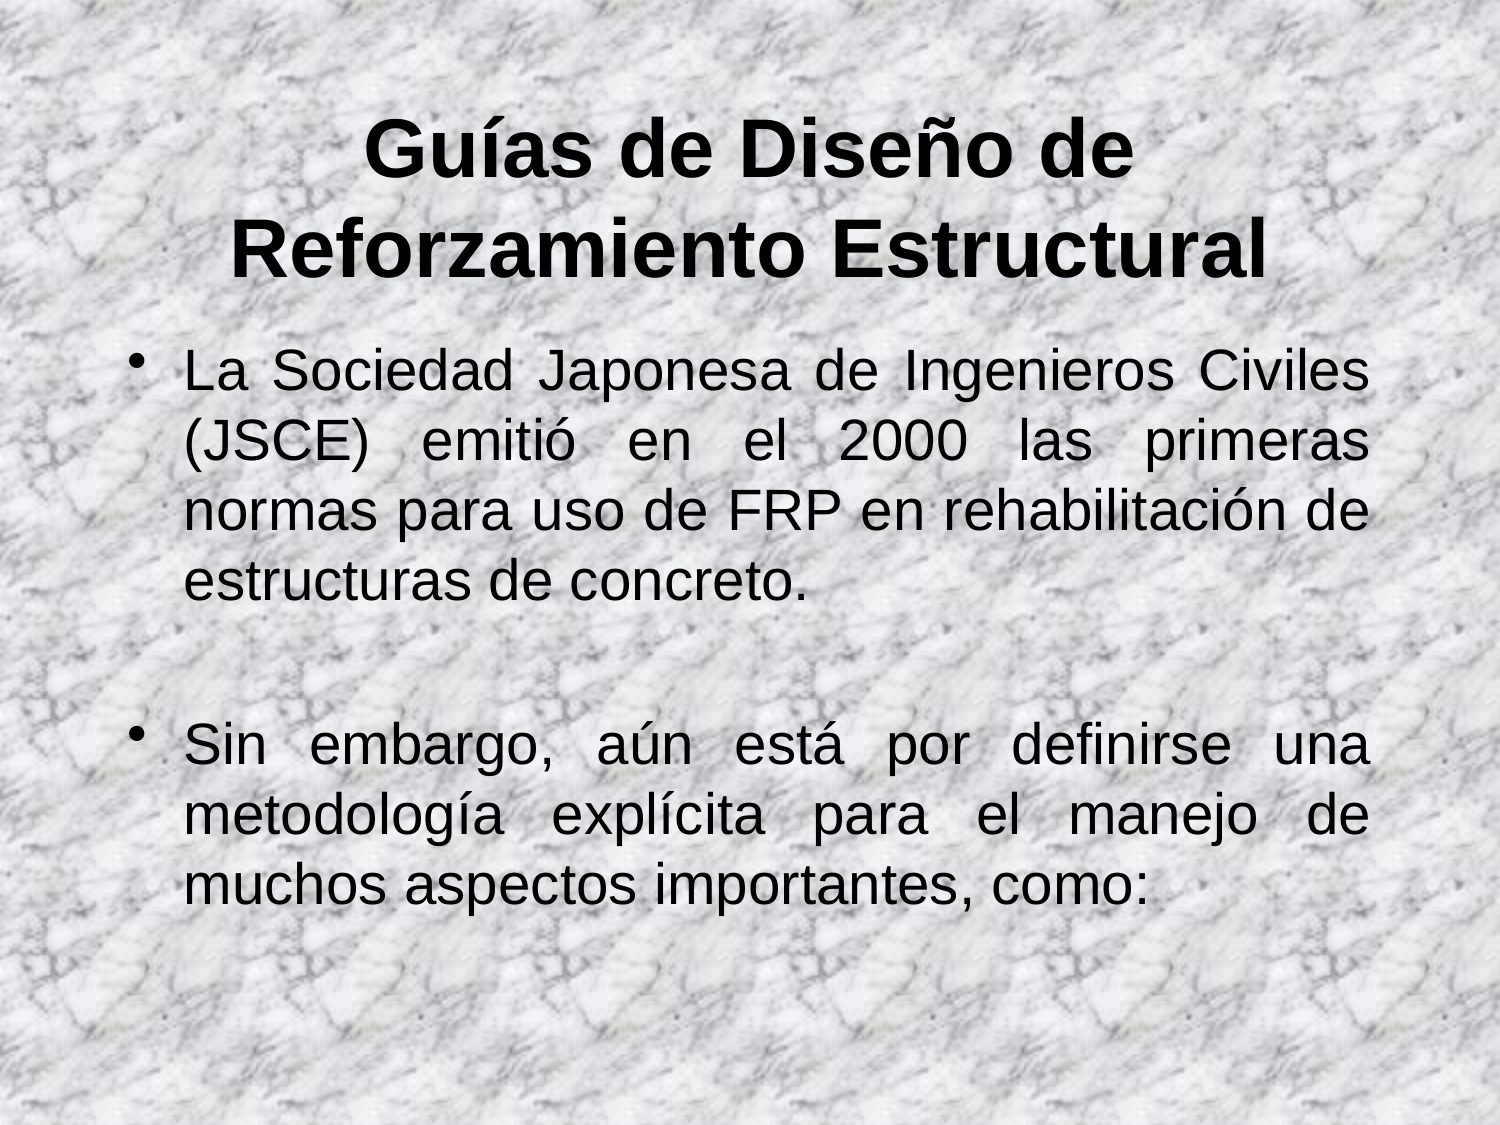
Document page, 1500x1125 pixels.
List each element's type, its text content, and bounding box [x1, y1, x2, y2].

list La Sociedad Japonesa de Ingenieros Civiles (JSCE) emitió en el 2000 las primeras normas para uso de FRP en rehabilitación de estructuras de concreto. Sin embargo, aún está por definirse una metodología explícita para el manejo de muchos aspectos importantes, como: [112, 324, 1388, 1001]
picture [0, 0, 1500, 1125]
title Guías de Diseño de Reforzamiento Estructural [112, 99, 1388, 288]
